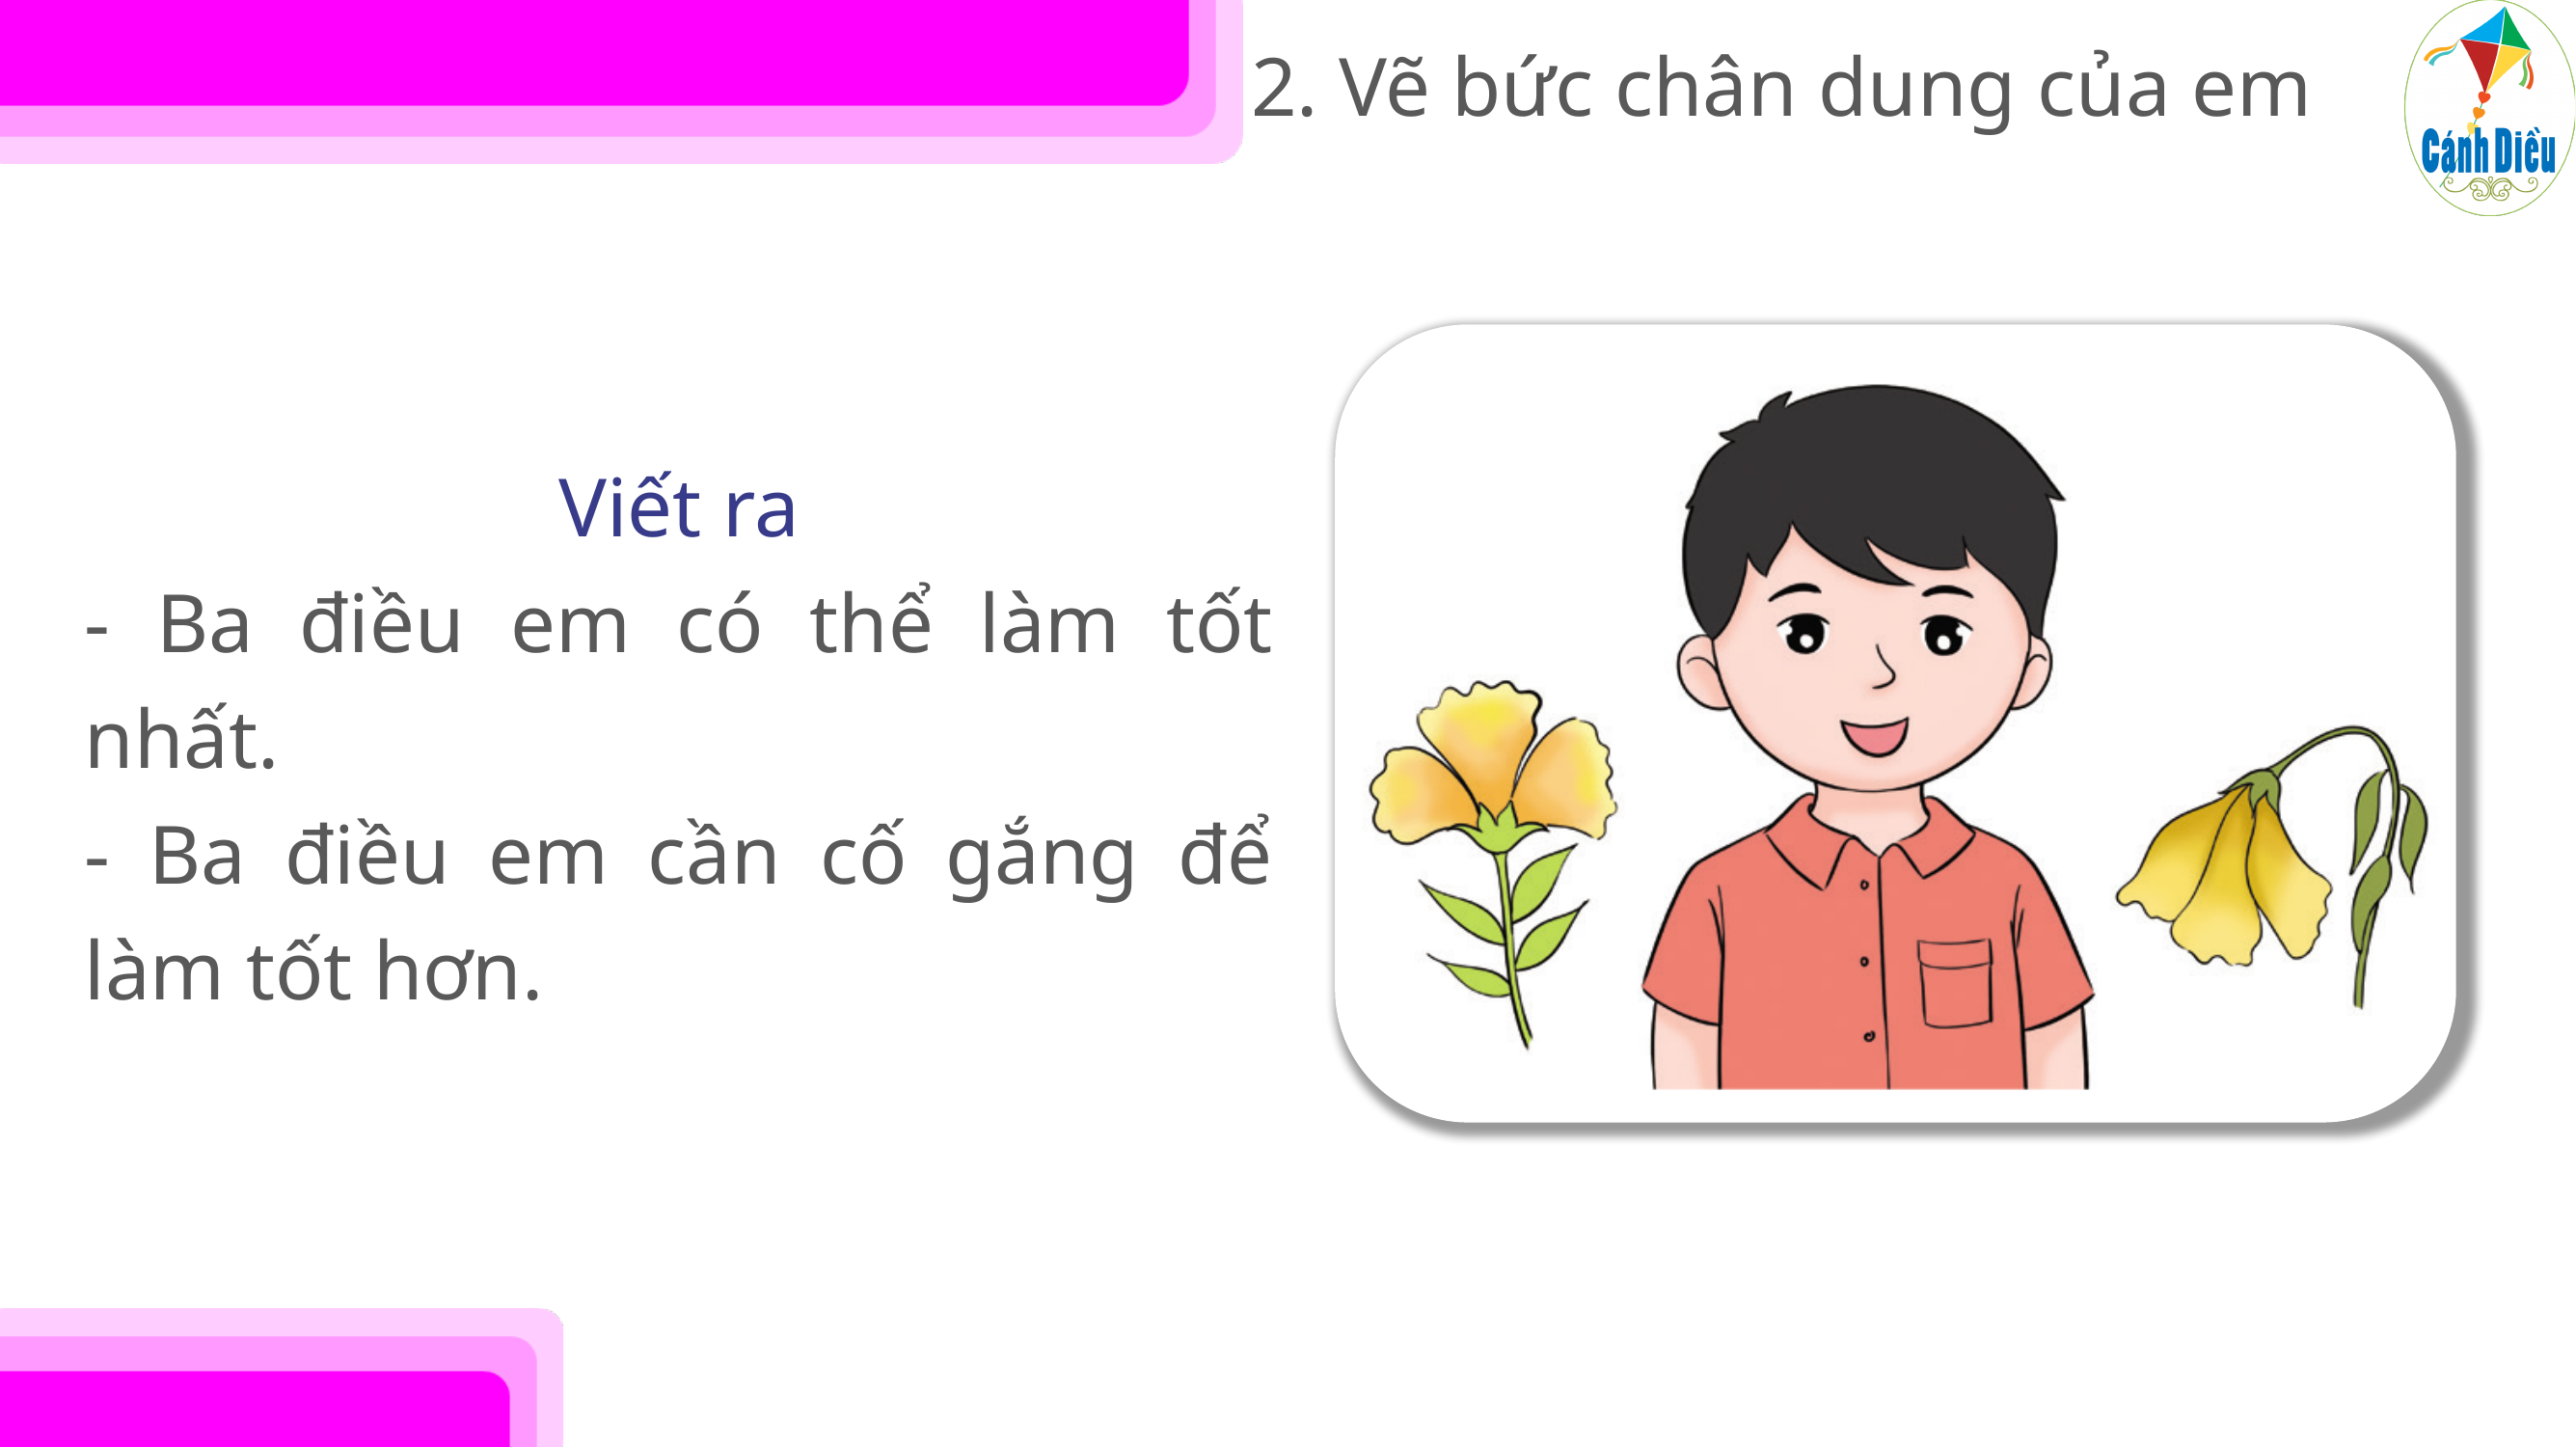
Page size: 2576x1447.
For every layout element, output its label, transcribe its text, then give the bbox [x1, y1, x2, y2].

picture [2404, 0, 2575, 216]
picture [0, 0, 1243, 164]
picture [1335, 324, 2456, 1123]
picture [0, 1308, 564, 1447]
text_box Viết ra - Ba điều em có thể làm tốt nhất. - Ba điều em cần cố gắng để làm tốt hơn. [69, 430, 1288, 1024]
text_box 2. Vẽ bức chân dung của em [1228, 23, 2456, 144]
